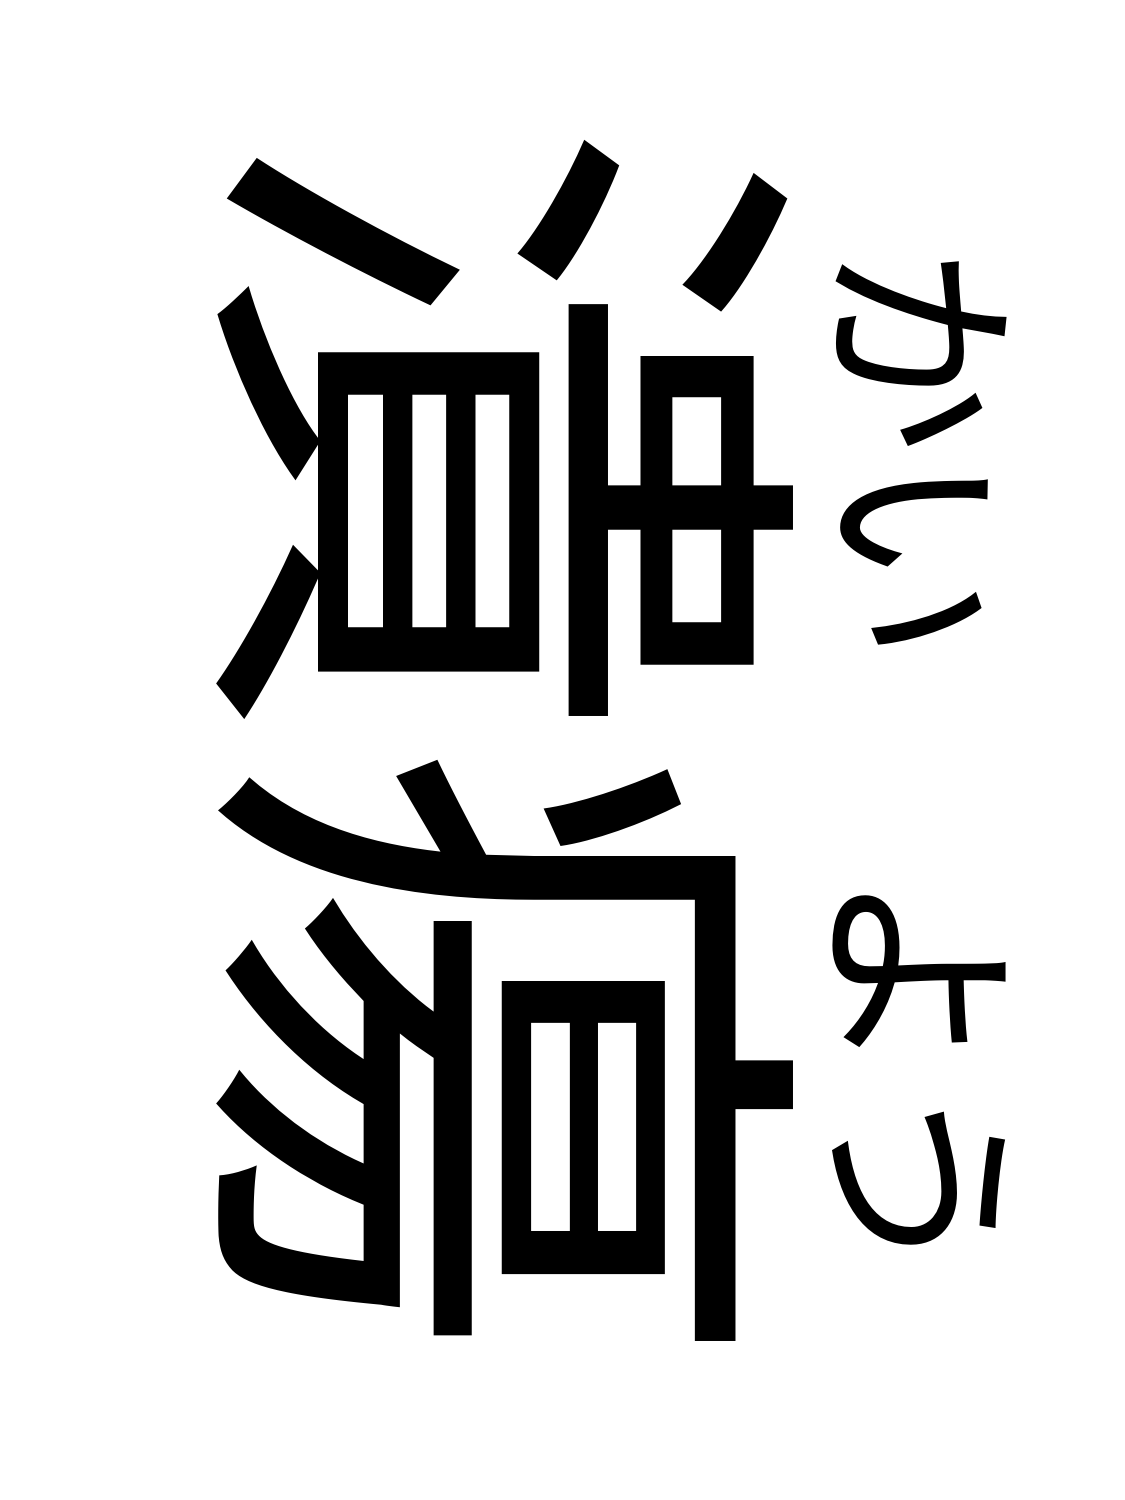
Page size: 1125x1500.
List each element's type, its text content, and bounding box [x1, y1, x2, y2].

text_box かい よう [775, 230, 1058, 1341]
text_box 潰瘍 [135, 116, 894, 1384]
